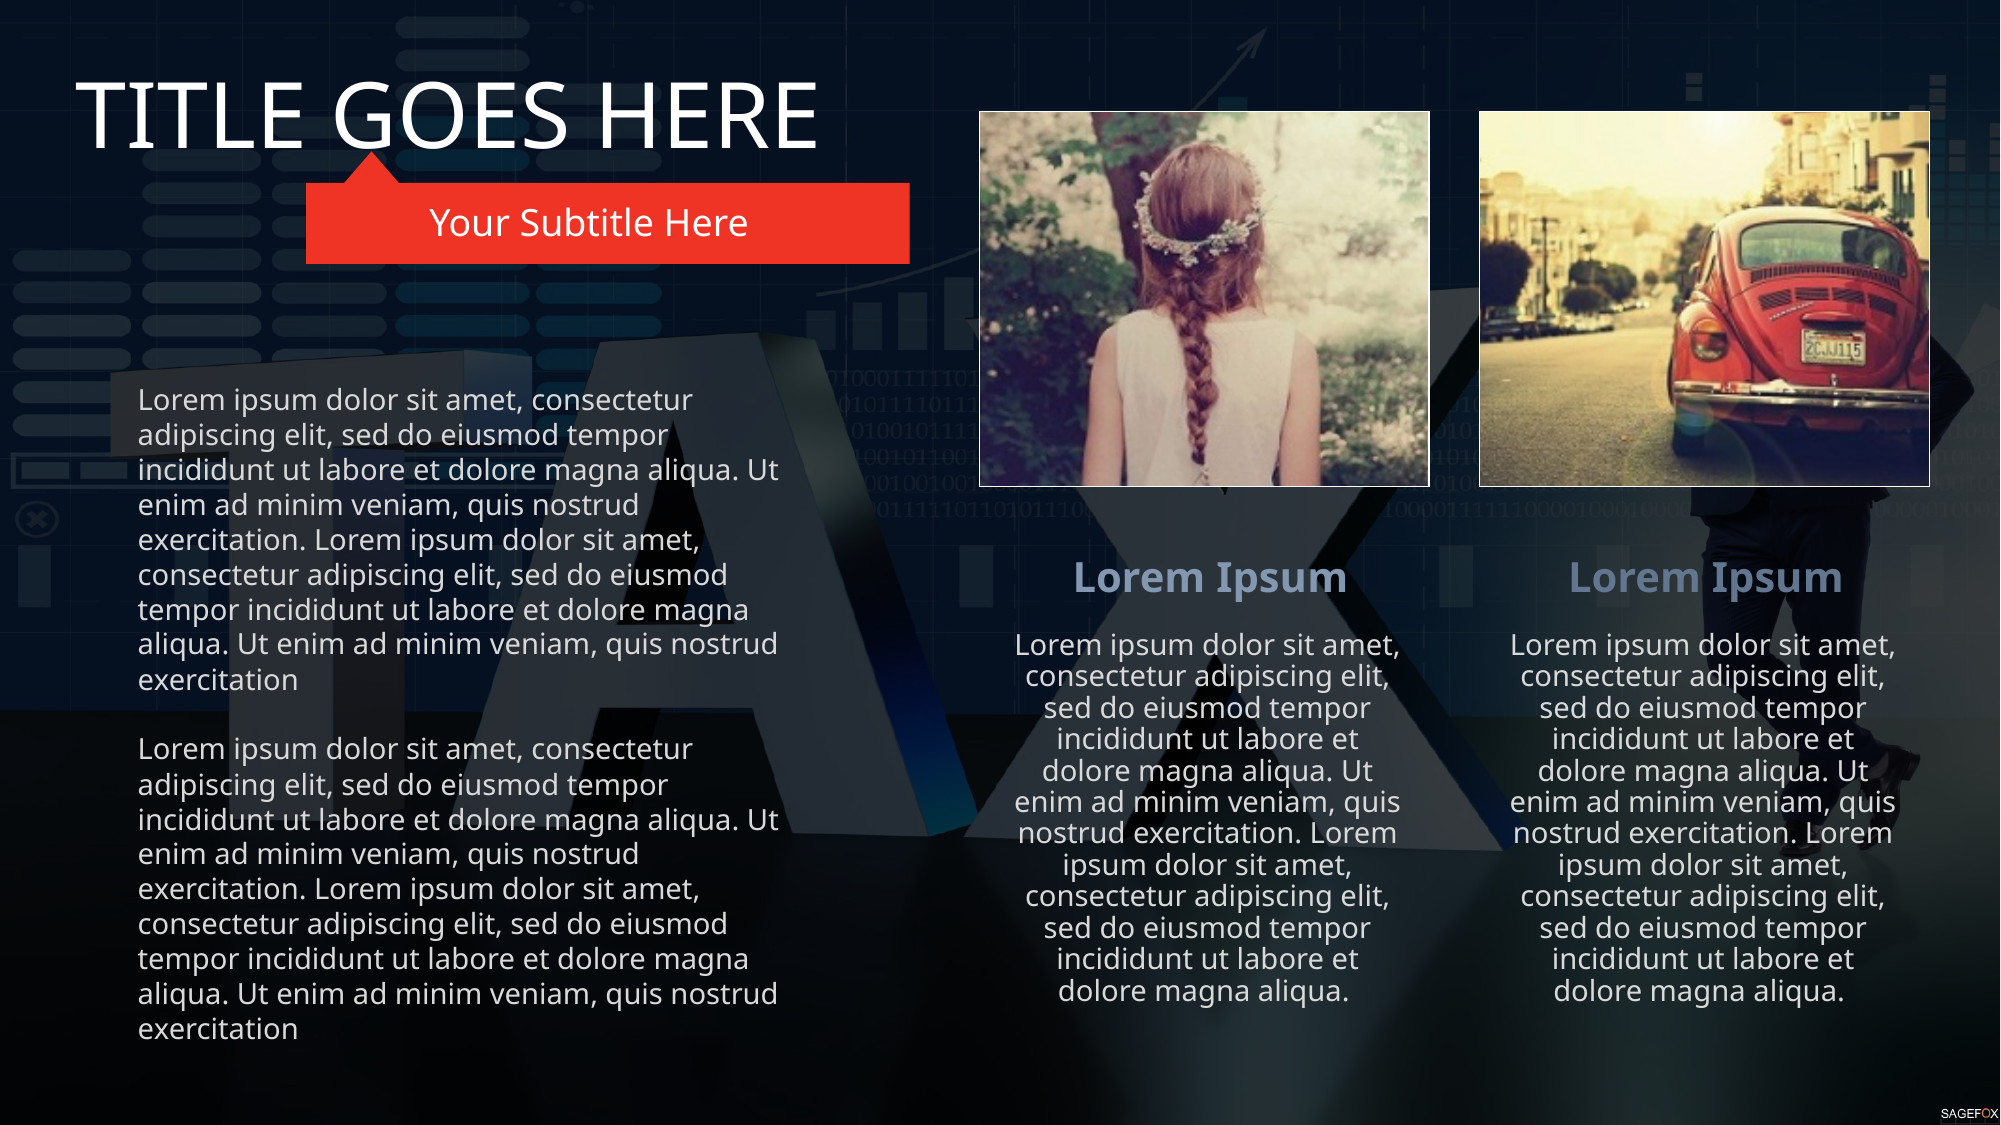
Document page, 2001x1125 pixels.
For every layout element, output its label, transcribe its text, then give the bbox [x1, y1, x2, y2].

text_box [306, 151, 910, 264]
text_box TITLE GOES HERE [60, 49, 965, 175]
picture [0, 0, 2001, 1125]
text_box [1509, 543, 1900, 1006]
text_box [978, 110, 1430, 487]
text_box Lorem ipsum dolor sit amet, consectetur adipiscing elit, sed do eiusmod tempor incididunt ut labore et dolore magna aliqua. Ut enim ad minim veniam, quis nostrud exercitation. Lorem ipsum dolor sit amet, consectetur adipiscing elit, sed do eiusmod tempor incididunt ut labore et dolore magna aliqua. Ut enim ad minim veniam, quis nostrud exercitation Lorem ipsum dolor sit amet, consectetur adipiscing elit, sed do eiusmod tempor incididunt ut labore et dolore magna aliqua. Ut enim ad minim veniam, quis nostrud exercitation. Lorem ipsum dolor sit amet, consectetur adipiscing elit, sed do eiusmod tempor incididunt ut labore et dolore magna aliqua. Ut enim ad minim veniam, quis nostrud exercitation [122, 373, 798, 1125]
text_box [1478, 110, 1930, 487]
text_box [1013, 543, 1404, 1006]
